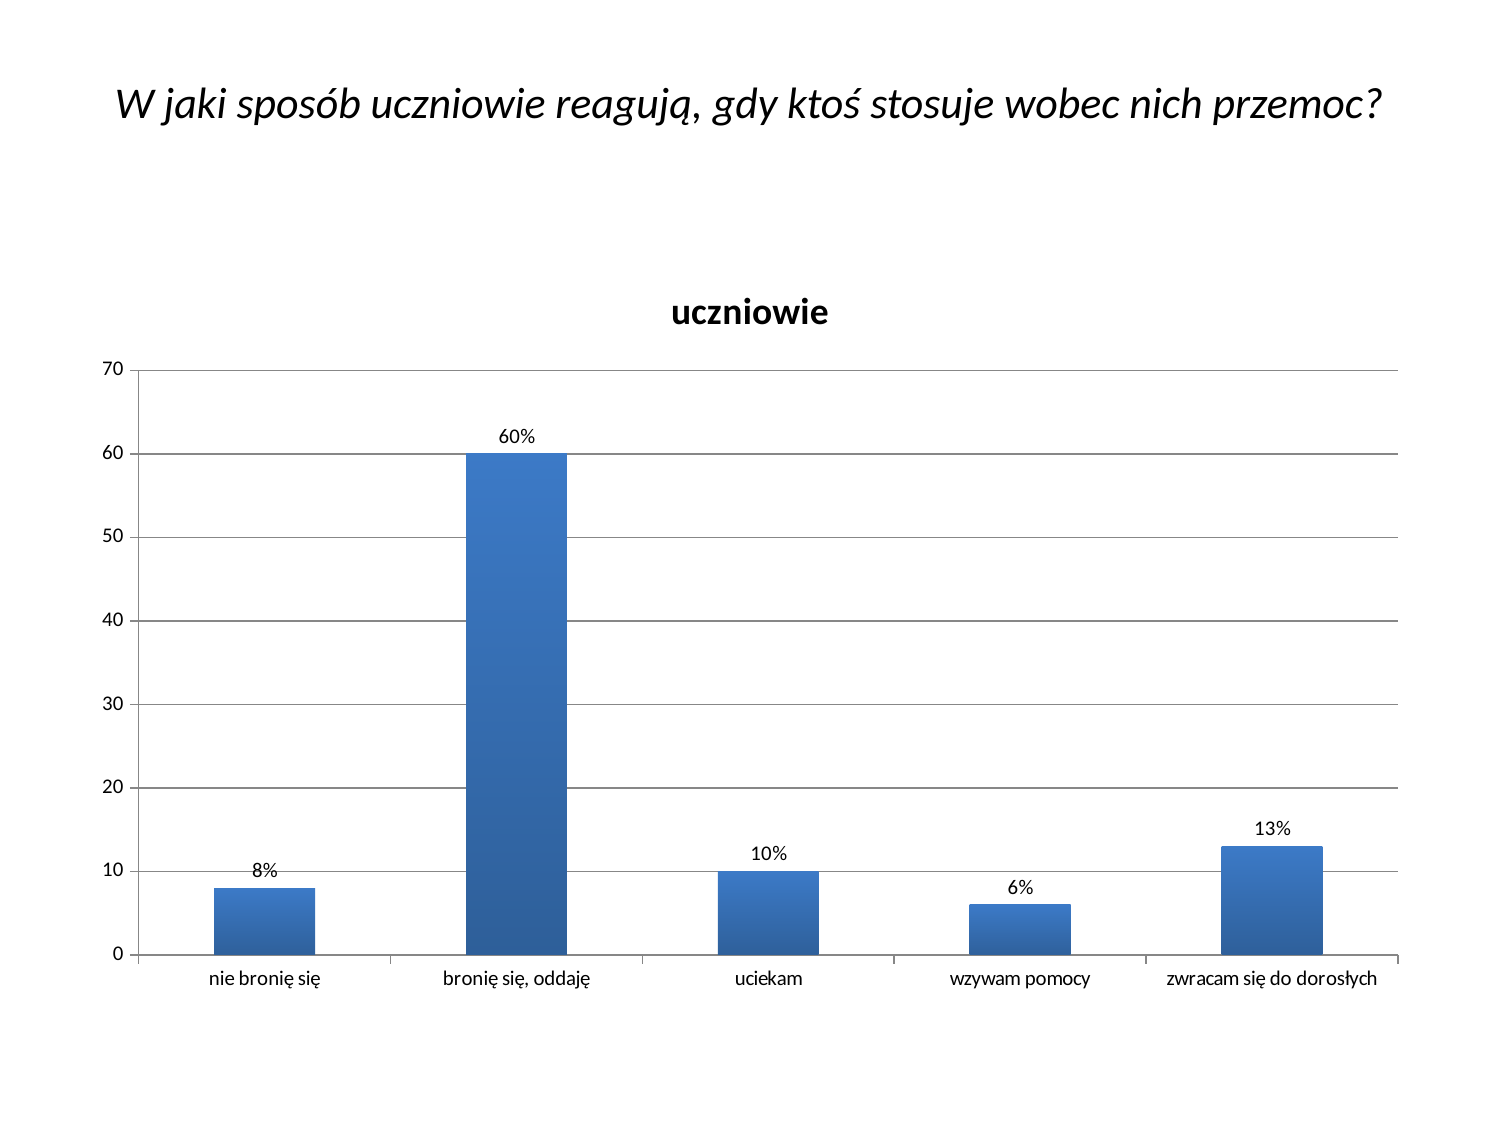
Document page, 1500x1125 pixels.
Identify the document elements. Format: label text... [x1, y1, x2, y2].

chart [74, 262, 1426, 1006]
title W jaki sposób uczniowie reagują, gdy ktoś stosuje wobec nich przemoc? [75, 45, 1425, 233]
